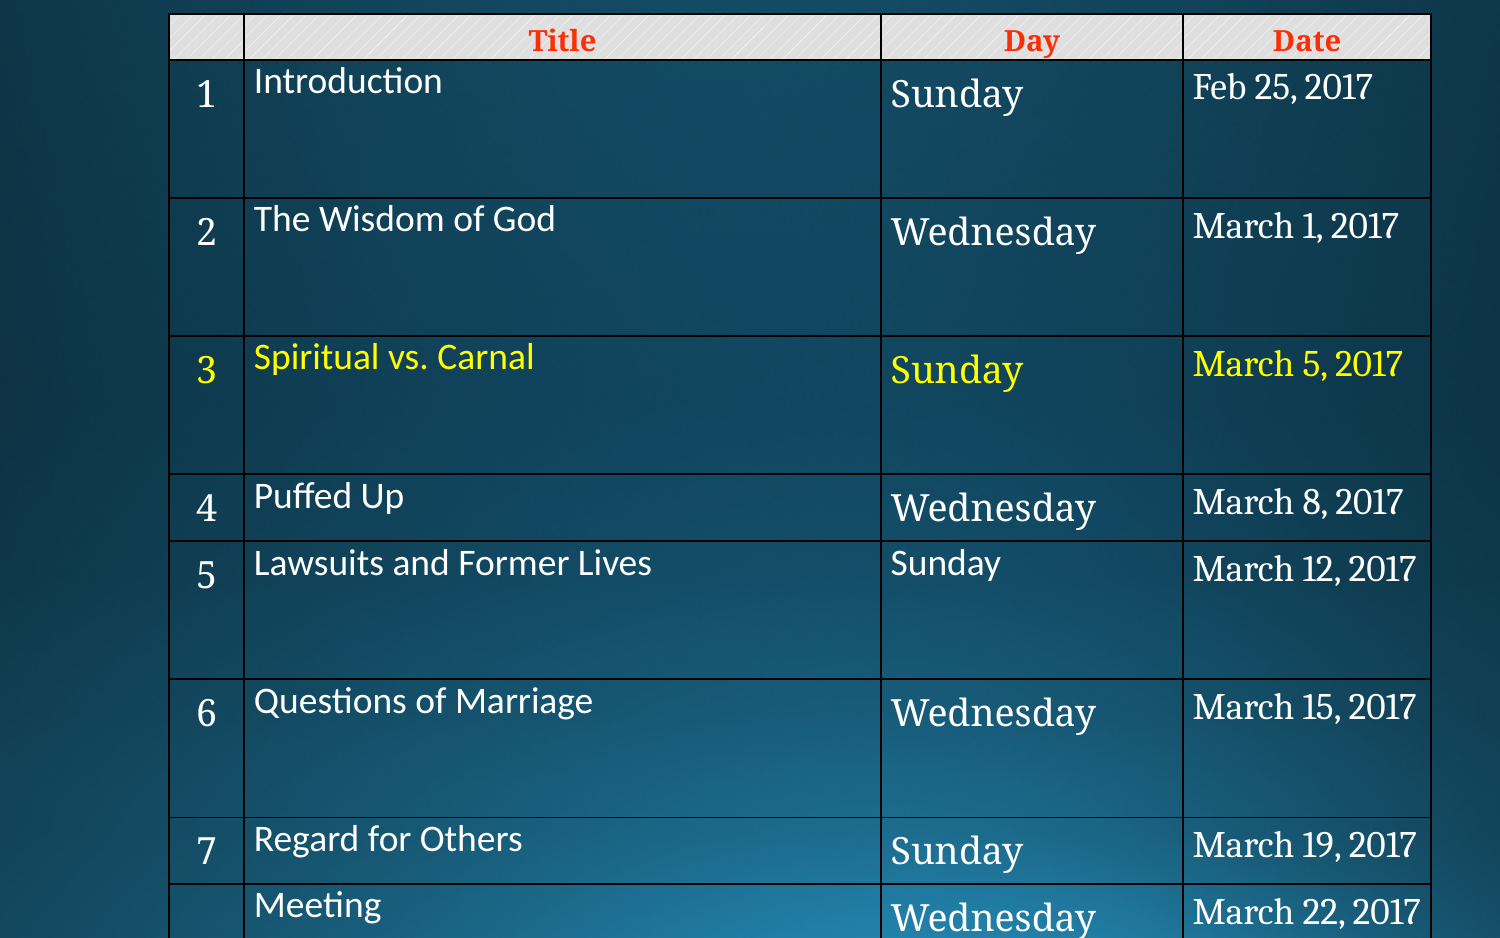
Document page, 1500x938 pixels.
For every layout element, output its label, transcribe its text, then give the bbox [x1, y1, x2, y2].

table_cell March 15, 2017 [1184, 680, 1430, 817]
table_cell 2 [170, 199, 243, 335]
table_cell The Wisdom of God [245, 199, 880, 335]
table_cell Questions of Marriage [245, 680, 880, 817]
table_cell 6 [170, 680, 243, 817]
table_cell Lawsuits and Former Lives [245, 542, 880, 678]
table_cell Sunday [882, 818, 1182, 883]
table_cell Wednesday [882, 680, 1182, 817]
table_cell [170, 885, 243, 938]
table_cell 7 [170, 818, 243, 883]
table_header Title [245, 15, 880, 59]
table_cell Spiritual vs. Carnal [245, 337, 880, 473]
table_cell Wednesday [882, 199, 1182, 335]
table_cell Puffed Up [245, 475, 880, 540]
table_cell March 22, 2017 [1184, 885, 1430, 938]
table_header [170, 15, 243, 59]
table_cell March 19, 2017 [1184, 818, 1430, 883]
table_cell Wednesday [882, 885, 1182, 938]
table_cell Feb 25, 2017 [1184, 61, 1430, 197]
table_cell Regard for Others [245, 818, 880, 883]
table_cell March 5, 2017 [1184, 337, 1430, 473]
table_cell Meeting [245, 885, 880, 938]
picture [0, 0, 1500, 938]
table_cell March 12, 2017 [1184, 542, 1430, 678]
table_cell 5 [170, 542, 243, 678]
table_cell 3 [170, 337, 243, 473]
table_cell Sunday [882, 337, 1182, 473]
table_cell Sunday [882, 61, 1182, 197]
table_cell 4 [170, 475, 243, 540]
table_cell 1 [170, 61, 243, 197]
table_cell March 8, 2017 [1184, 475, 1430, 540]
table_cell Wednesday [882, 475, 1182, 540]
table_cell Sunday [882, 542, 1182, 678]
table_header Date [1184, 15, 1430, 59]
table_cell March 1, 2017 [1184, 199, 1430, 335]
table_cell Introduction [245, 61, 880, 197]
table_header Day [882, 15, 1182, 59]
